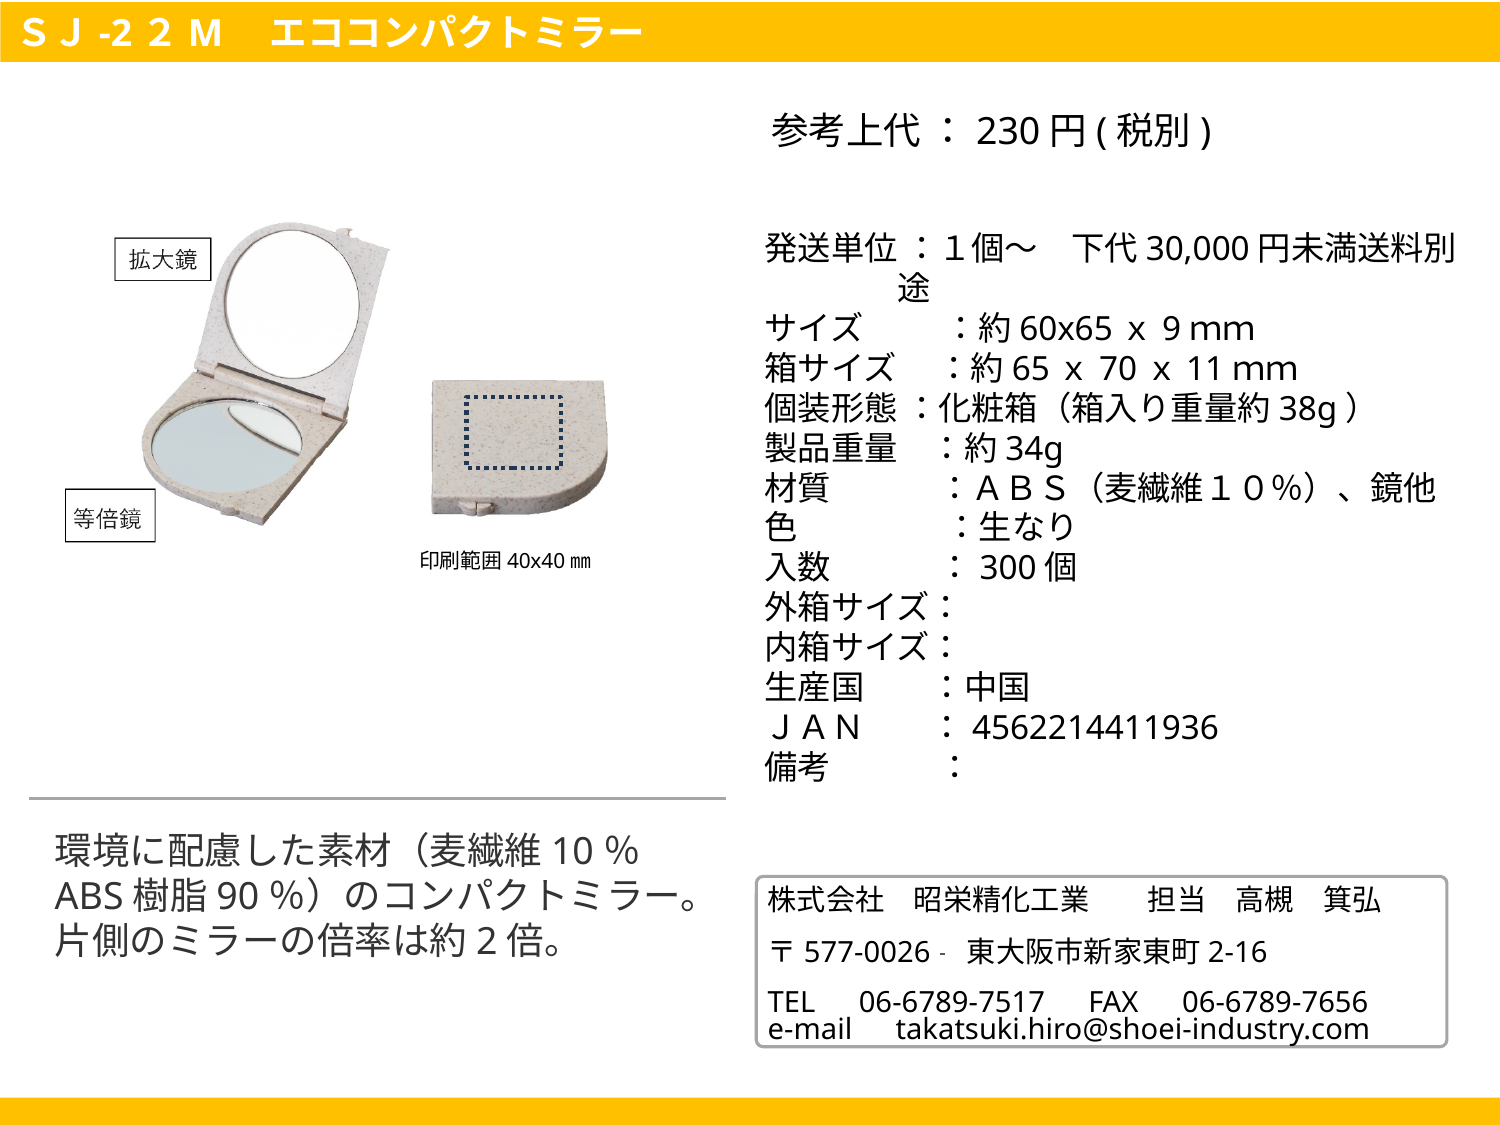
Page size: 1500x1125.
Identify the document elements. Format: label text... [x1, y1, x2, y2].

text_box 環境に配慮した素材（麦繊維10％ ABS樹脂90％）のコンパクトミラー。片側のミラーの倍率は約2倍。 [39, 820, 716, 970]
text_box 発送単位 ：１個～ 下代30,000円未満送料別途 サイズ ：約60x65ｘ9ｍｍ 箱サイズ ：約65ｘ70ｘ11ｍｍ 個装形態 ：化粧箱（箱入り重量約38g） 製品重量 ：約34g 材質 ：ＡＢＳ（麦繊維１０％）、鏡他 色 ：生なり 入数 ：300個 外箱サイズ： 内箱サイズ： 生産国 ：中国 ＪＡＮ ：4562214411936 備考 ： [749, 219, 1500, 994]
text_box ＳＪ-2２M エココンパクトミラー [0, 2, 1500, 62]
picture [29, 155, 653, 595]
text_box [0, 1096, 1500, 1125]
text_box [754, 874, 1450, 1049]
text_box 株式会社 昭栄精化工業 担当 高槻 箕弘 〒577-0026 東大阪市新家東町2-16 TEL 06-6789-7517 FAX 06-6789-7656 e-mail takatsuki.hiro@shoei-industry.com [761, 883, 1447, 1047]
text_box 参考上代 ：230円(税別) [756, 100, 1489, 205]
